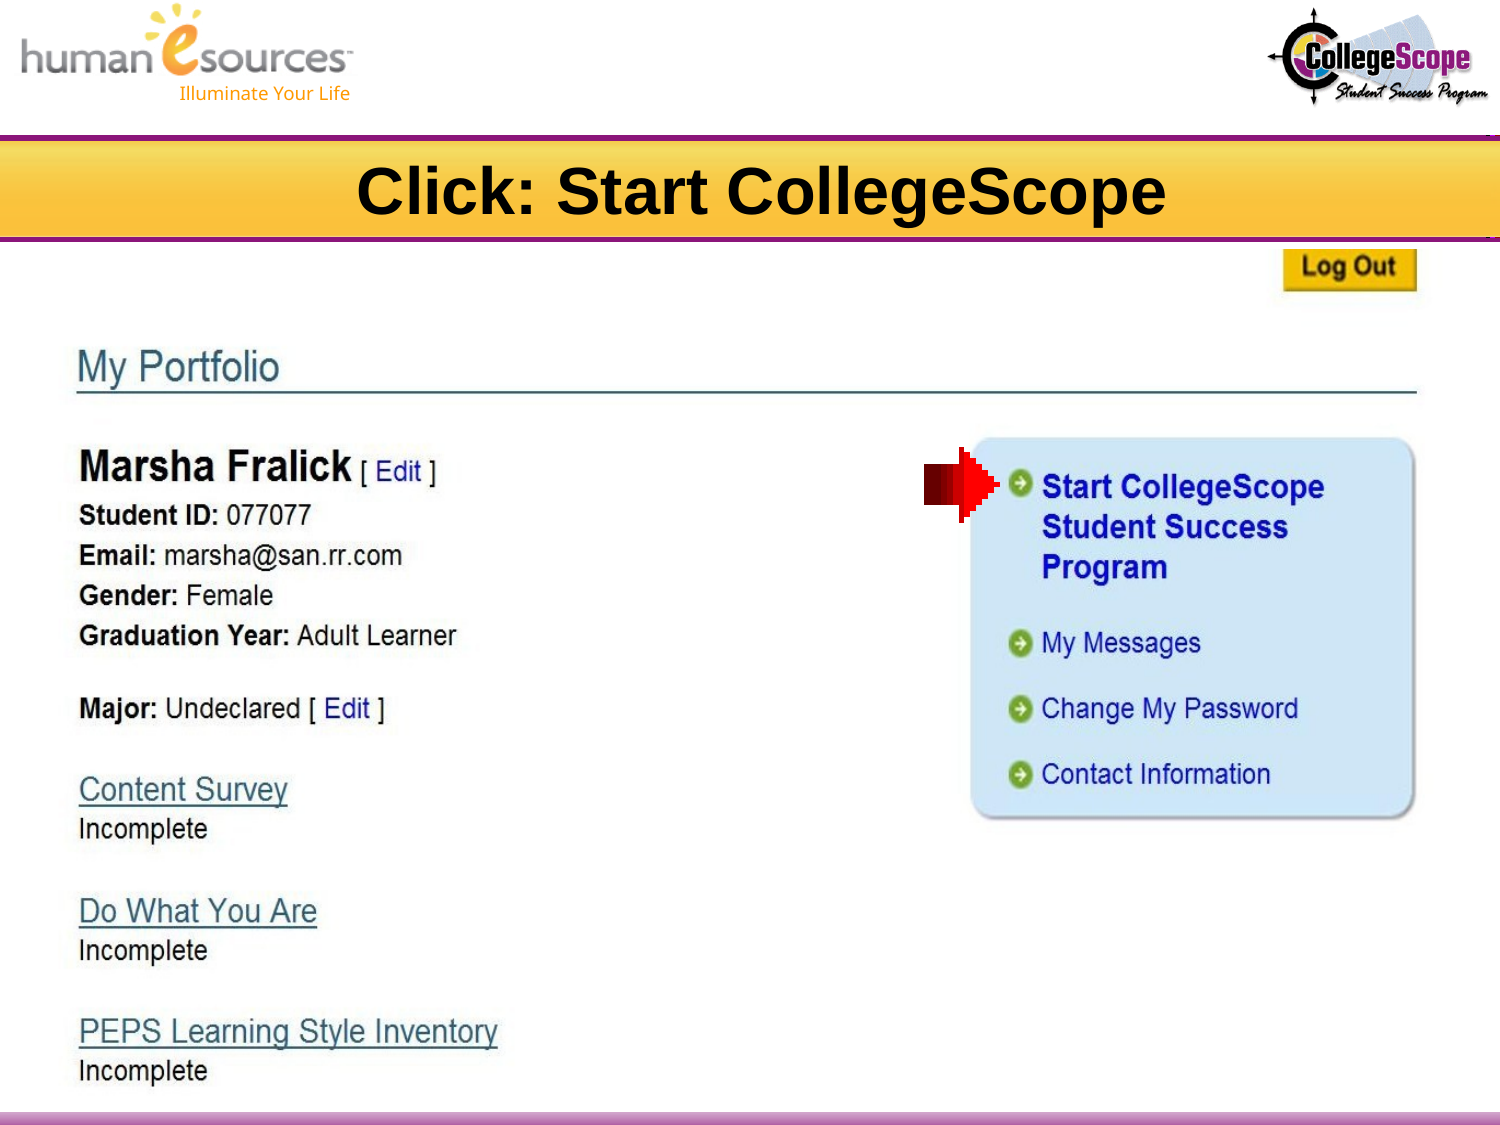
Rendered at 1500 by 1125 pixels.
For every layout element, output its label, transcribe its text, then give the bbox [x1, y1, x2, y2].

picture [1438, 135, 1500, 242]
title Click: Start CollegeScope [87, 112, 1438, 248]
picture [0, 135, 87, 242]
picture [0, 0, 363, 77]
picture [24, 249, 1476, 1101]
picture [1262, 0, 1496, 113]
